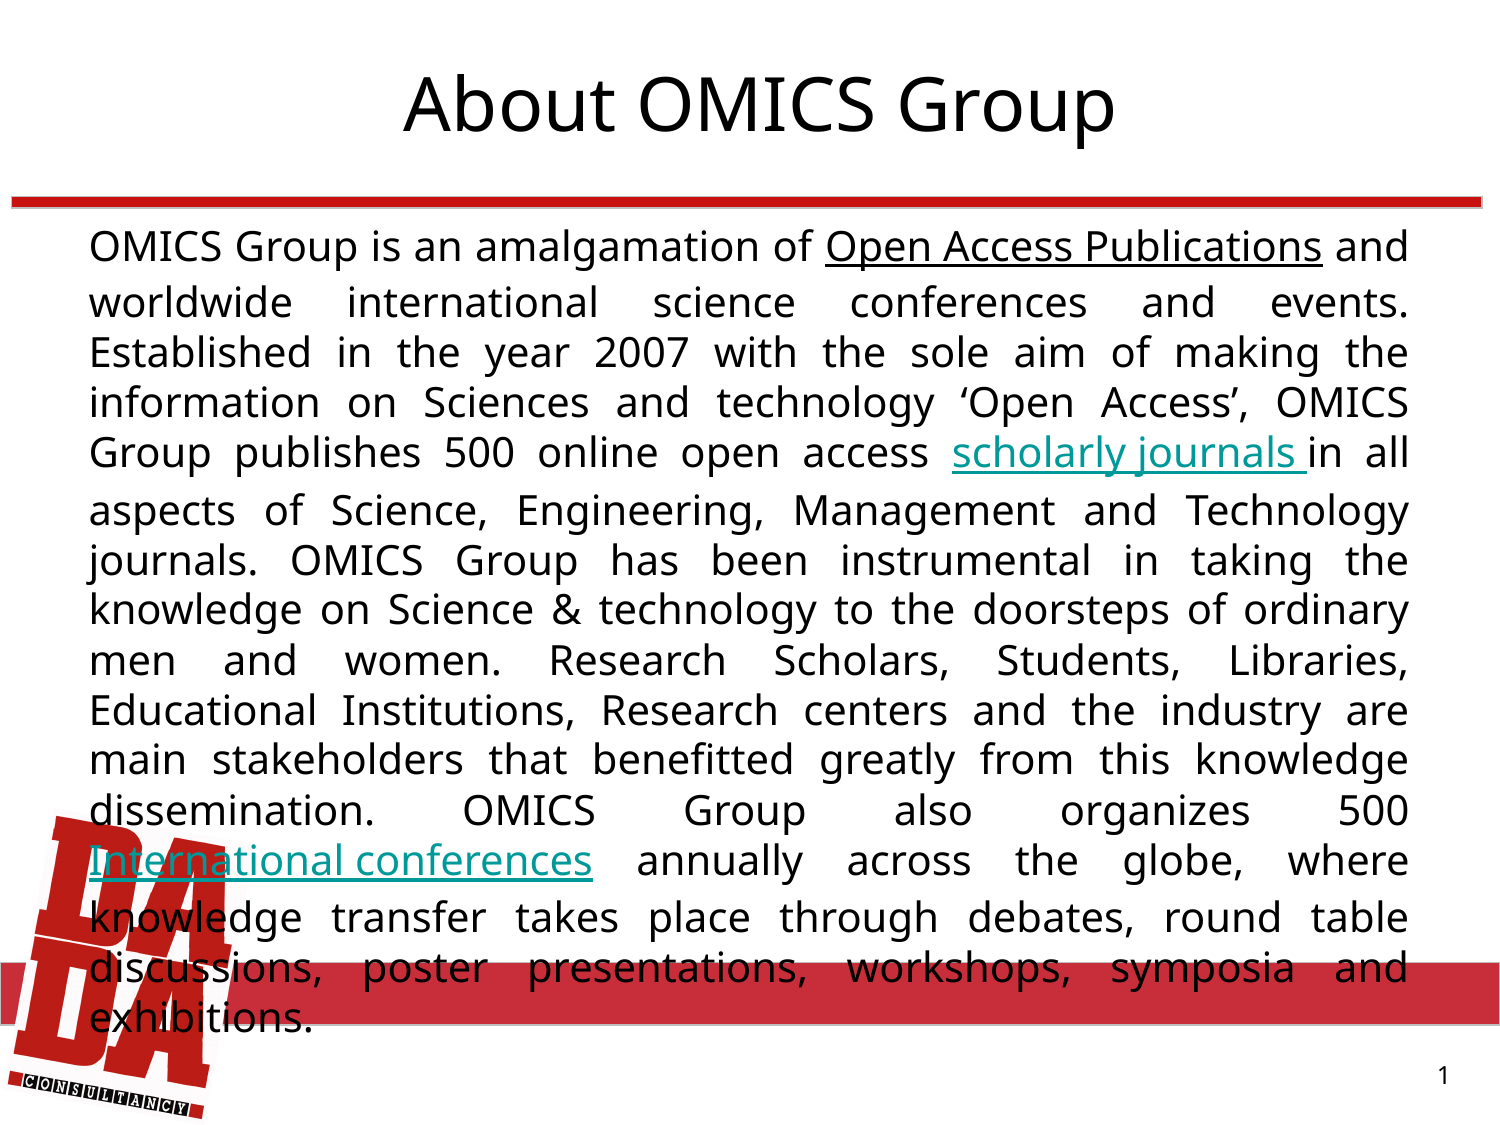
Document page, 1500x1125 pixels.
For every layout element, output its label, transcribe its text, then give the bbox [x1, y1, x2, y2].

list OMICS Group is an amalgamation of Open Access Publications and worldwide international science conferences and events. Established in the year 2007 with the sole aim of making the information on Sciences and technology ‘Open Access’, OMICS Group publishes 500 online open access scholarly journals in all aspects of Science, Engineering, Management and Technology journals. OMICS Group has been instrumental in taking the knowledge on Science & technology to the doorsteps of ordinary men and women. Research Scholars, Students, Libraries, Educational Institutions, Research centers and the industry are main stakeholders that benefitted greatly from this knowledge dissemination. OMICS Group also organizes 500 International conferences annually across the globe, where knowledge transfer takes place through debates, round table discussions, poster presentations, workshops, symposia and exhibitions. [73, 211, 1425, 1005]
title About OMICS Group [123, 30, 1399, 173]
picture [4, 809, 226, 1125]
